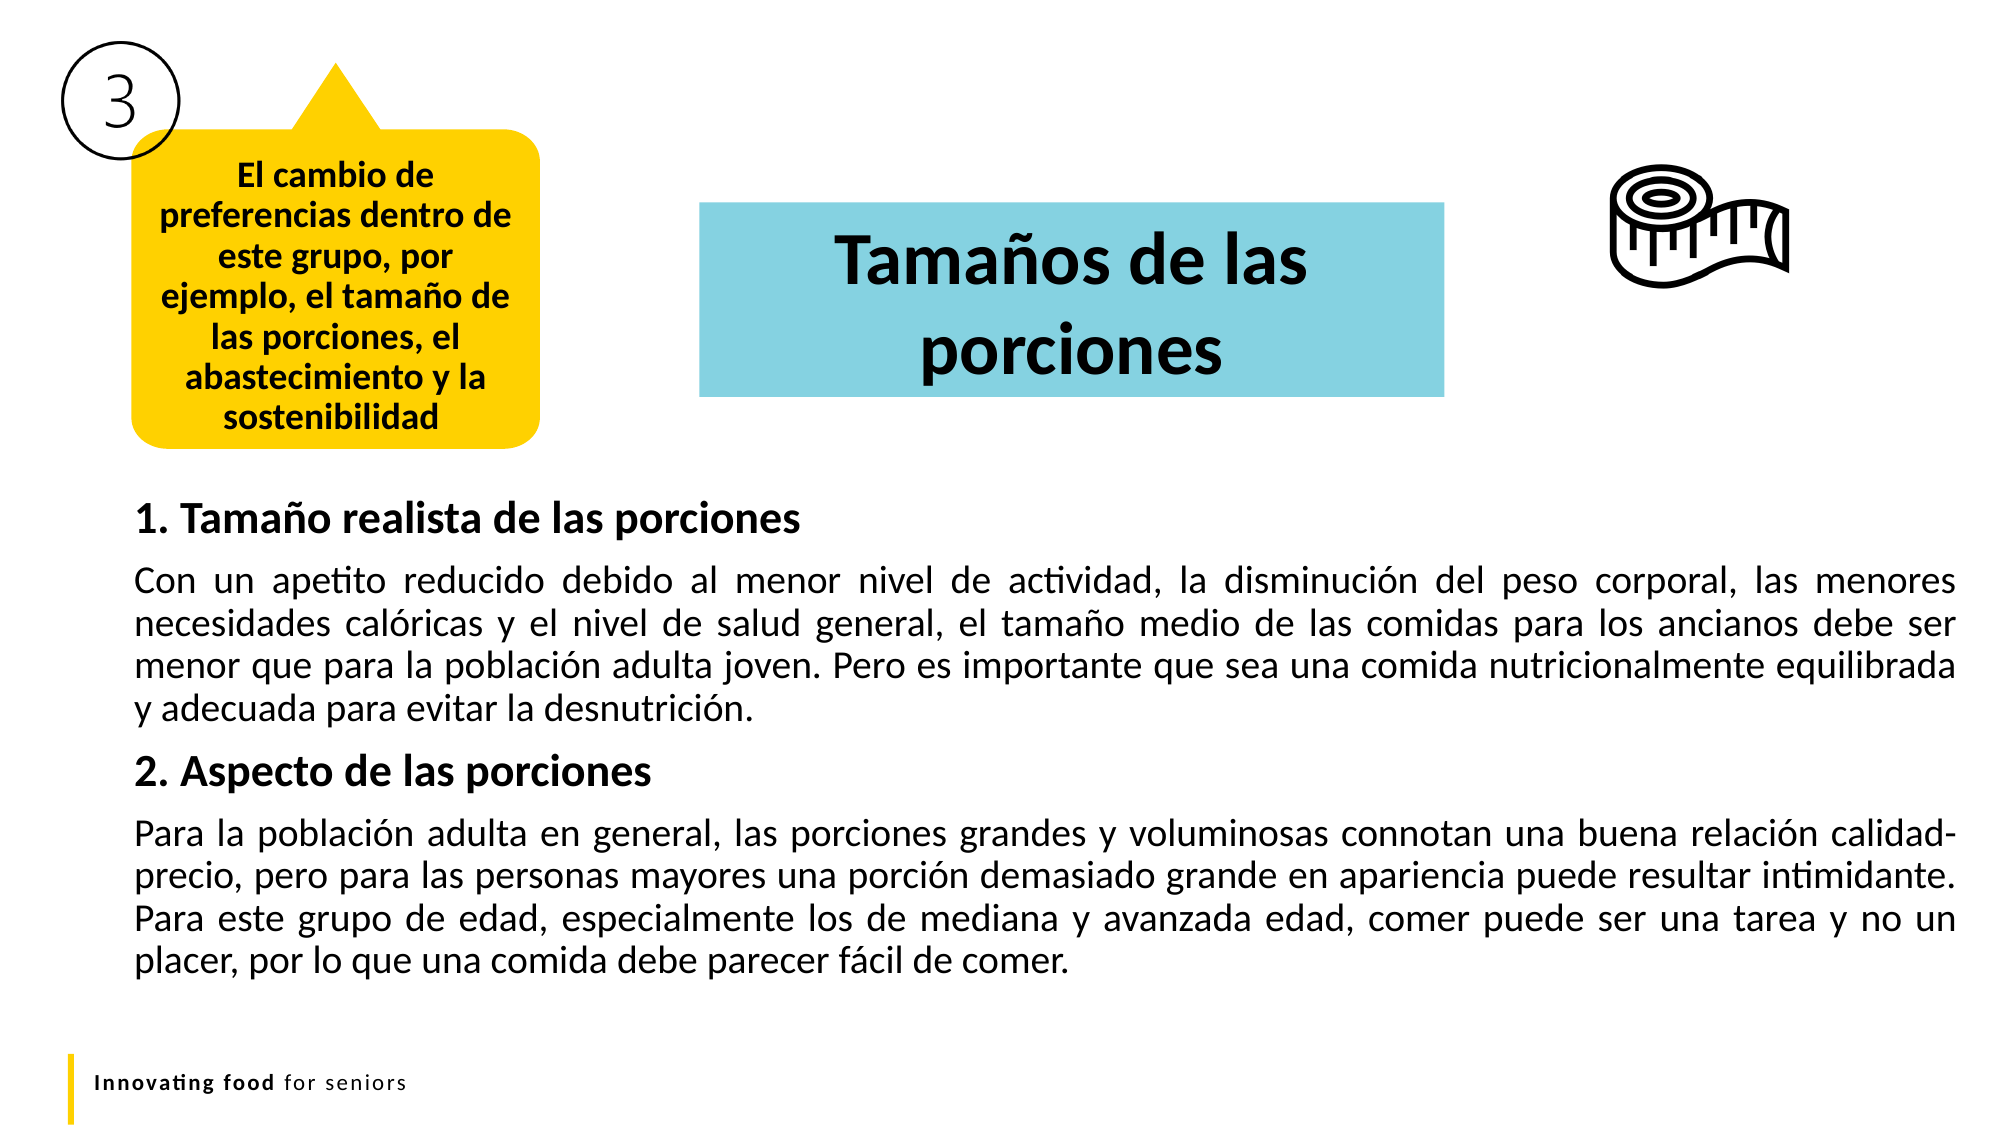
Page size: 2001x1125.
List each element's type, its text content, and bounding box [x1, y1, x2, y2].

picture [45, 25, 196, 176]
list 1. Tamaño realista de las porciones Con un apetito reducido debido al menor nivel de actividad, la disminución del peso corporal, las menores necesidades calóricas y el nivel de salud general, el tamaño medio de las comidas para los ancianos debe ser menor que para la población adulta joven. Pero es importante que sea una comida nutricionalmente equilibrada y adecuada para evitar la desnutrición. 2. Aspecto de las porciones Para la población adulta en general, las porciones grandes y voluminosas connotan una buena relación calidad-precio, pero para las personas mayores una porción demasiado grande en apariencia puede resultar intimidante. Para este grupo de edad, especialmente los de mediana y avanzada edad, comer puede ser una tarea y no un placer, por lo que una comida debe parecer fácil de comer. [119, 486, 1975, 994]
text_box [196, 62, 537, 147]
text_box El cambio de preferencias dentro de este grupo, por ejemplo, el tamaño de las porciones, el abastecimiento y la sostenibilidad [131, 147, 541, 446]
text_box Tamaños de las porciones [699, 202, 1445, 397]
picture [1603, 129, 1796, 323]
